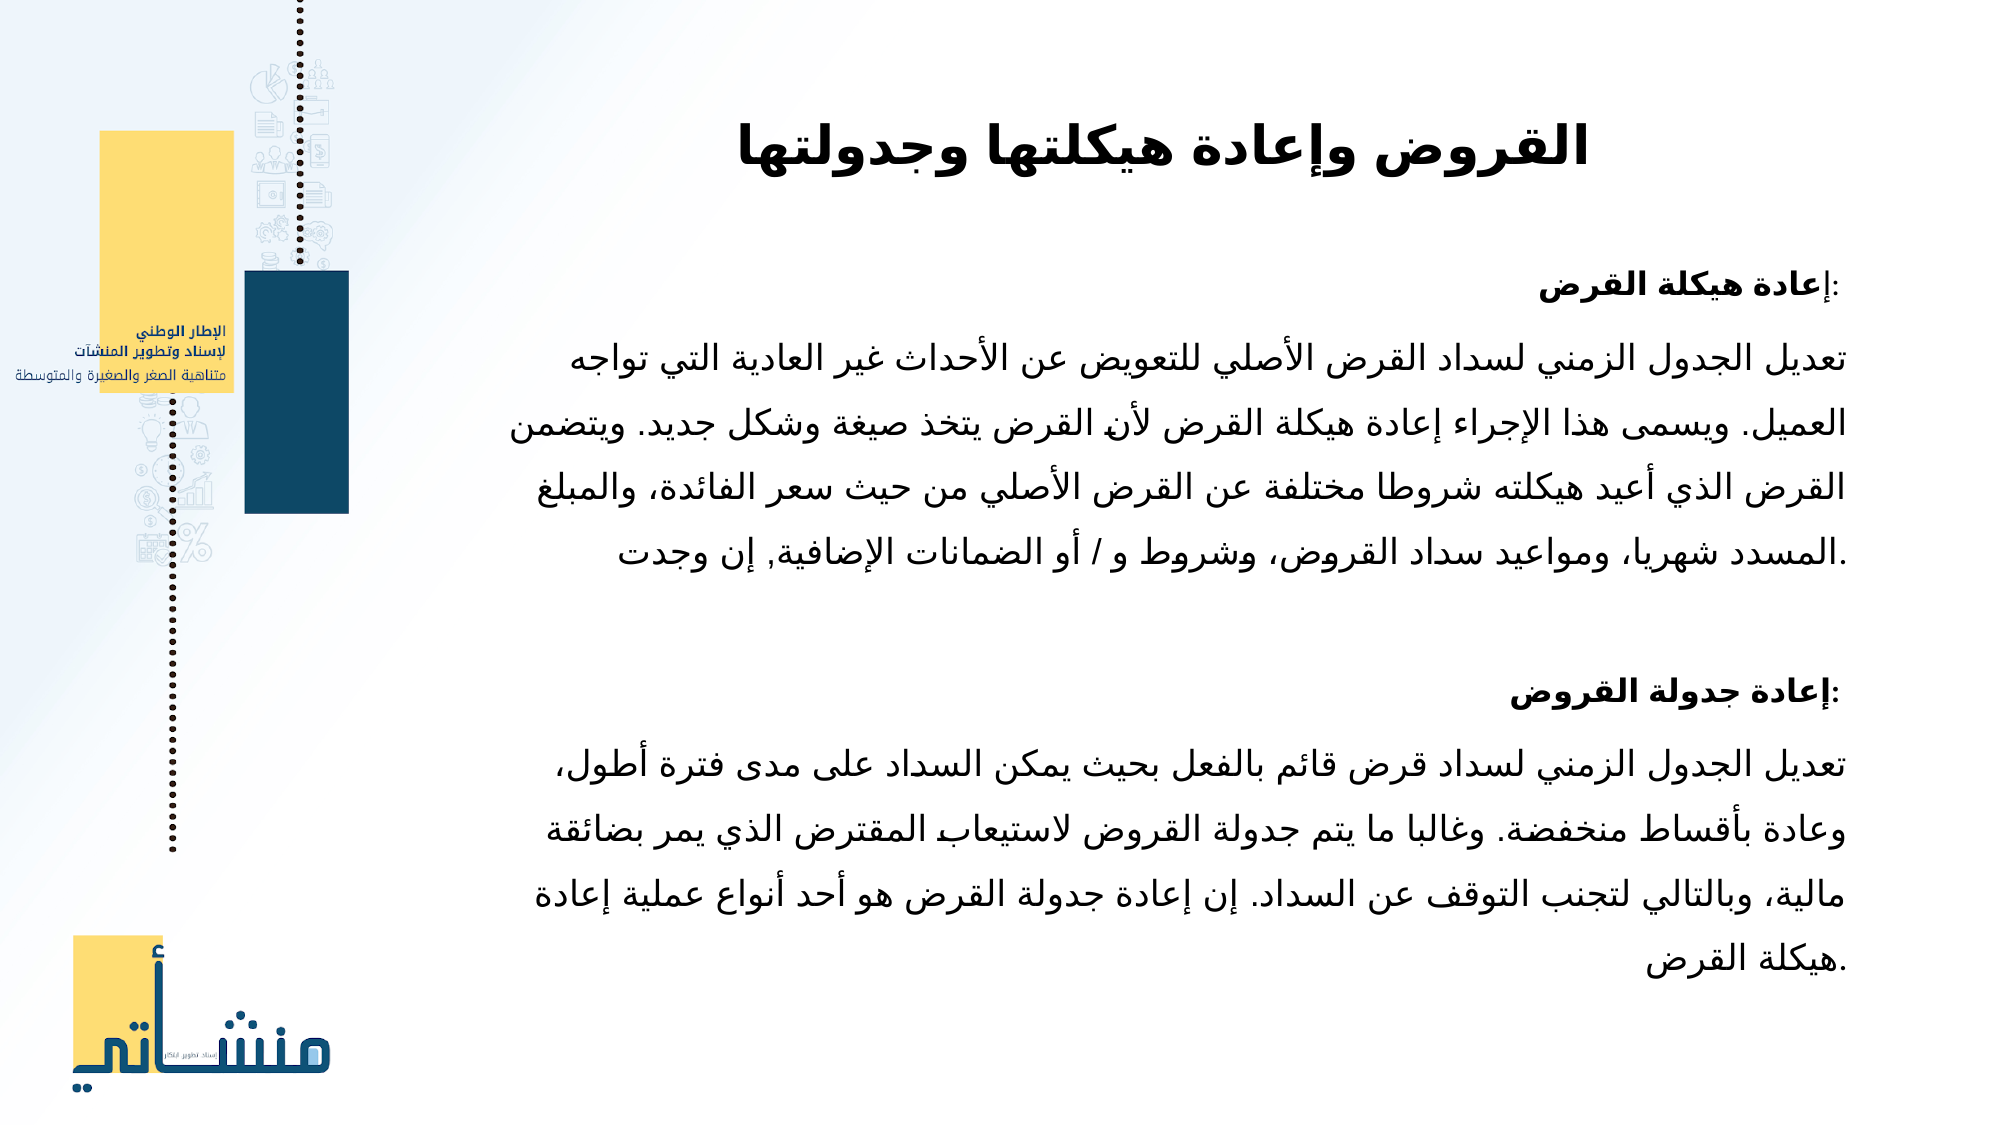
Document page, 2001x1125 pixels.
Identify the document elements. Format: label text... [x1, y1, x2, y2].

picture [0, 0, 2001, 1125]
text_box القروض وإعادة هيكلتها وجدولتها إعادة هيكلة القرض: تعديل الجدول الزمني لسداد القرض الأصلي للتعويض عن الأحداث غير العادية التي تواجه العميل. ويسمى هذا الإجراء إعادة هيكلة القرض لأن القرض يتخذ صيغة وشكل جديد. ويتضمن القرض الذي أعيد هيكلته شروطا مختلفة عن القرض الأصلي من حيث سعر الفائدة، والمبلغ المسدد شهريا، ومواعيد سداد القروض، وشروط و / أو الضمانات الإضافية, إن وجدت. إعادة جدولة القروض: تعديل الجدول الزمني لسداد قرض قائم بالفعل بحيث يمكن السداد على مدى فترة أطول، وعادة بأقساط منخفضة. وغالبا ما يتم جدولة القروض لاستيعاب المقترض الذي يمر بضائقة مالية، وبالتالي لتجنب التوقف عن السداد. إن إعادة جدولة القرض هو أحد أنواع عملية إعادة هيكلة القرض. [430, 59, 1863, 986]
